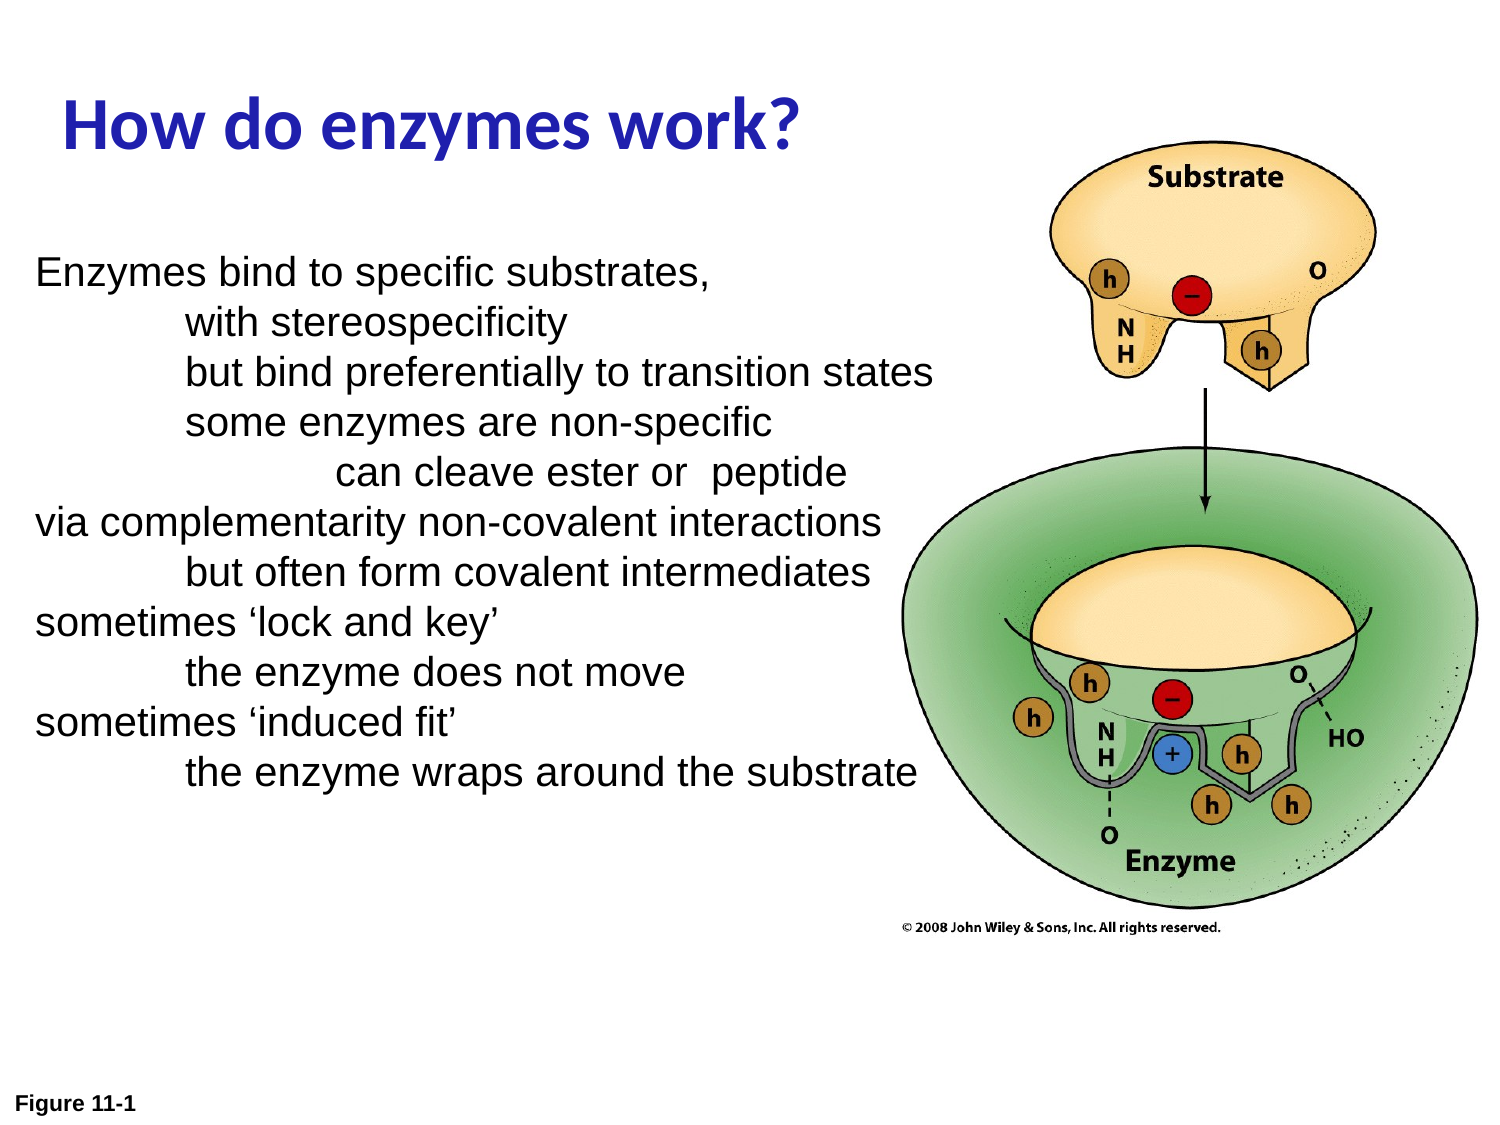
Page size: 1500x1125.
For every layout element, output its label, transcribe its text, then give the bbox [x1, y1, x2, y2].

picture [893, 137, 1484, 938]
text_box How do enzymes work? [48, 67, 818, 173]
text_box Figure 11-1 [0, 1081, 1500, 1124]
text_box Enzymes bind to specific substrates, with stereospecificity but bind preferentially to transition states some enzymes are non-specific can cleave ester or peptide via complementarity non-covalent interactions but often form covalent intermediates sometimes ‘lock and key’ the enzyme does not move sometimes ‘induced fit’ the enzyme wraps around the substrate [20, 237, 888, 803]
